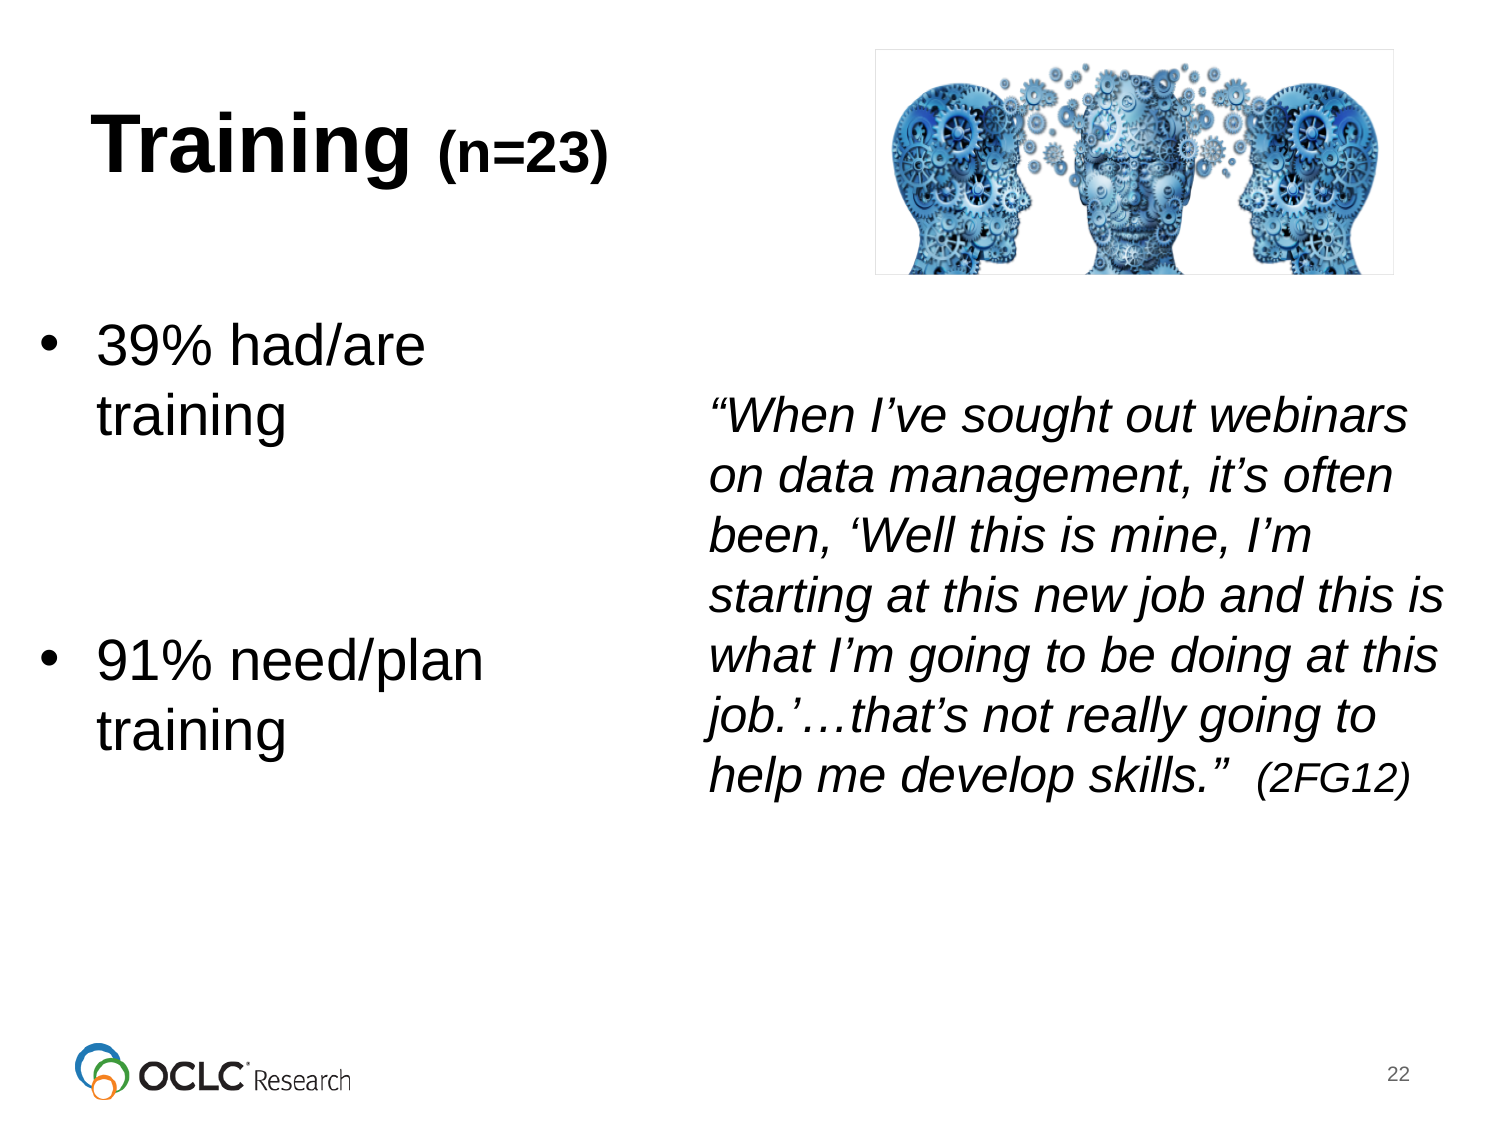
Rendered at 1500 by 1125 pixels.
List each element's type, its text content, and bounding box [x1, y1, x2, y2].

picture [874, 49, 1394, 276]
slide_number 22 [1074, 1042, 1425, 1103]
title Training (n=23) [75, 45, 1425, 233]
list 39% had/are training 91% need/plan training [24, 299, 638, 913]
text_box “When I’ve sought out webinars on data management, it’s often been, ‘Well this is mine, I’m starting at this new job and this is what I’m going to be doing at this job.’…that’s not really going to help me develop skills.” (2FG12) [637, 374, 1463, 838]
picture [75, 1043, 350, 1100]
